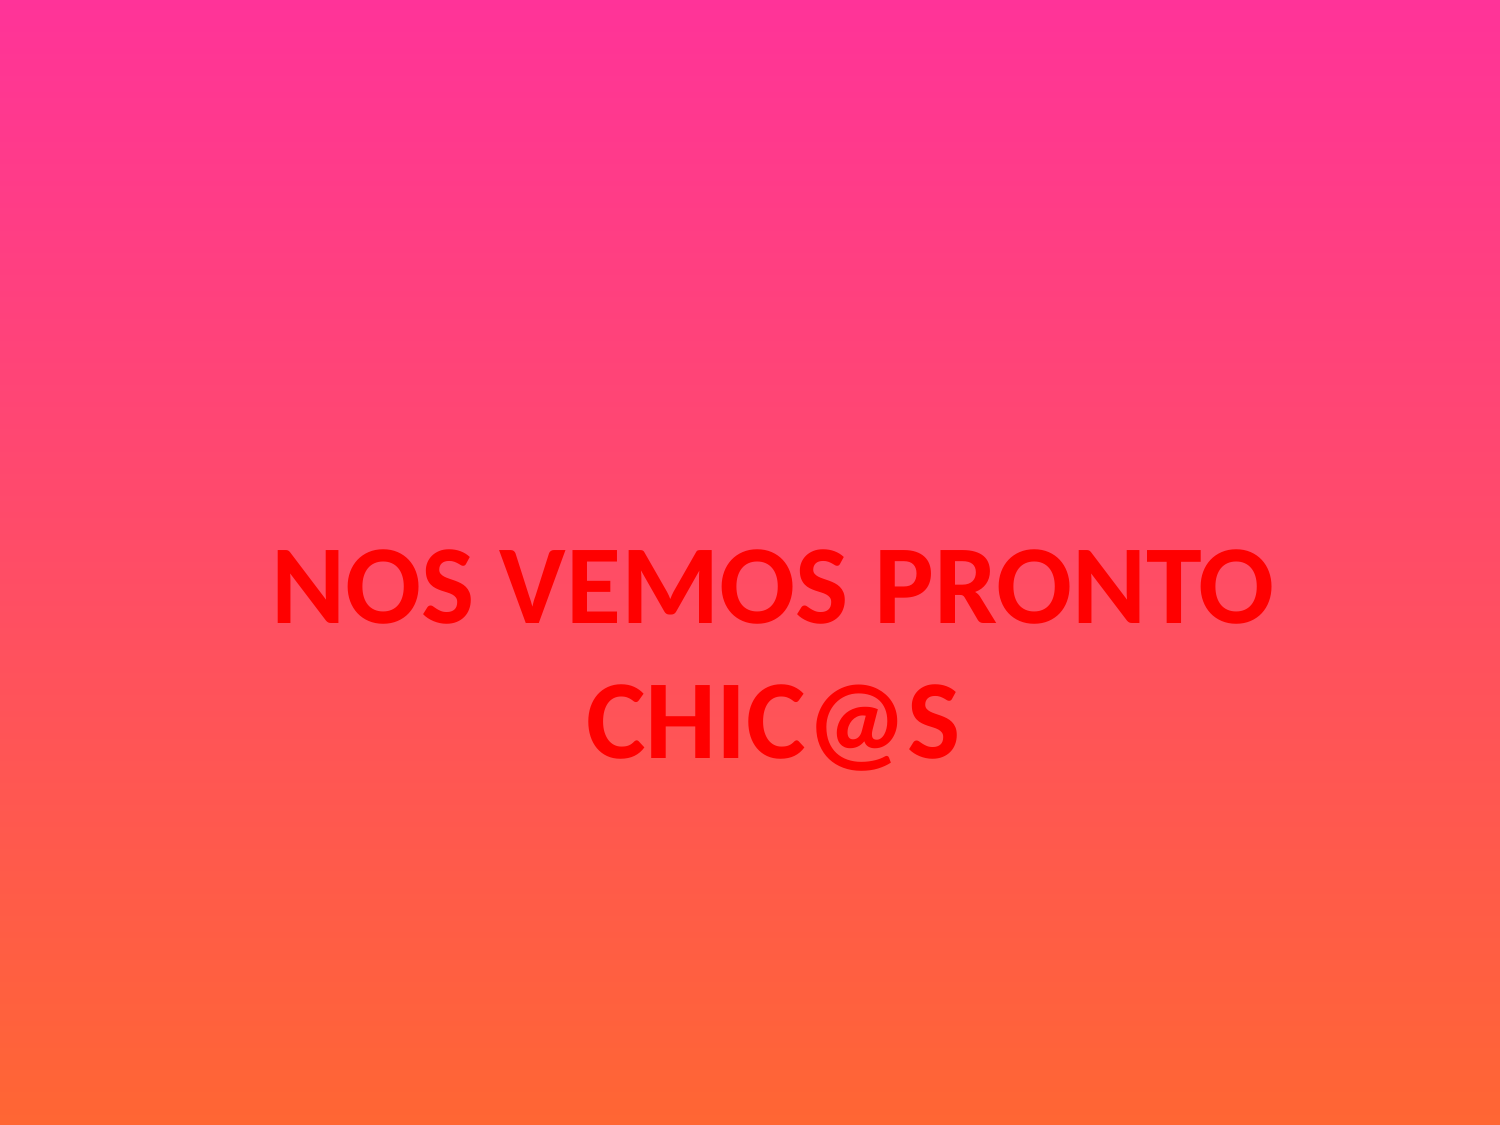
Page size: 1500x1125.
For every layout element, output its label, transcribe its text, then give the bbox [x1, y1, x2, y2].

text_box NOS VEMOS PRONTO CHIC@S [210, 503, 1336, 789]
